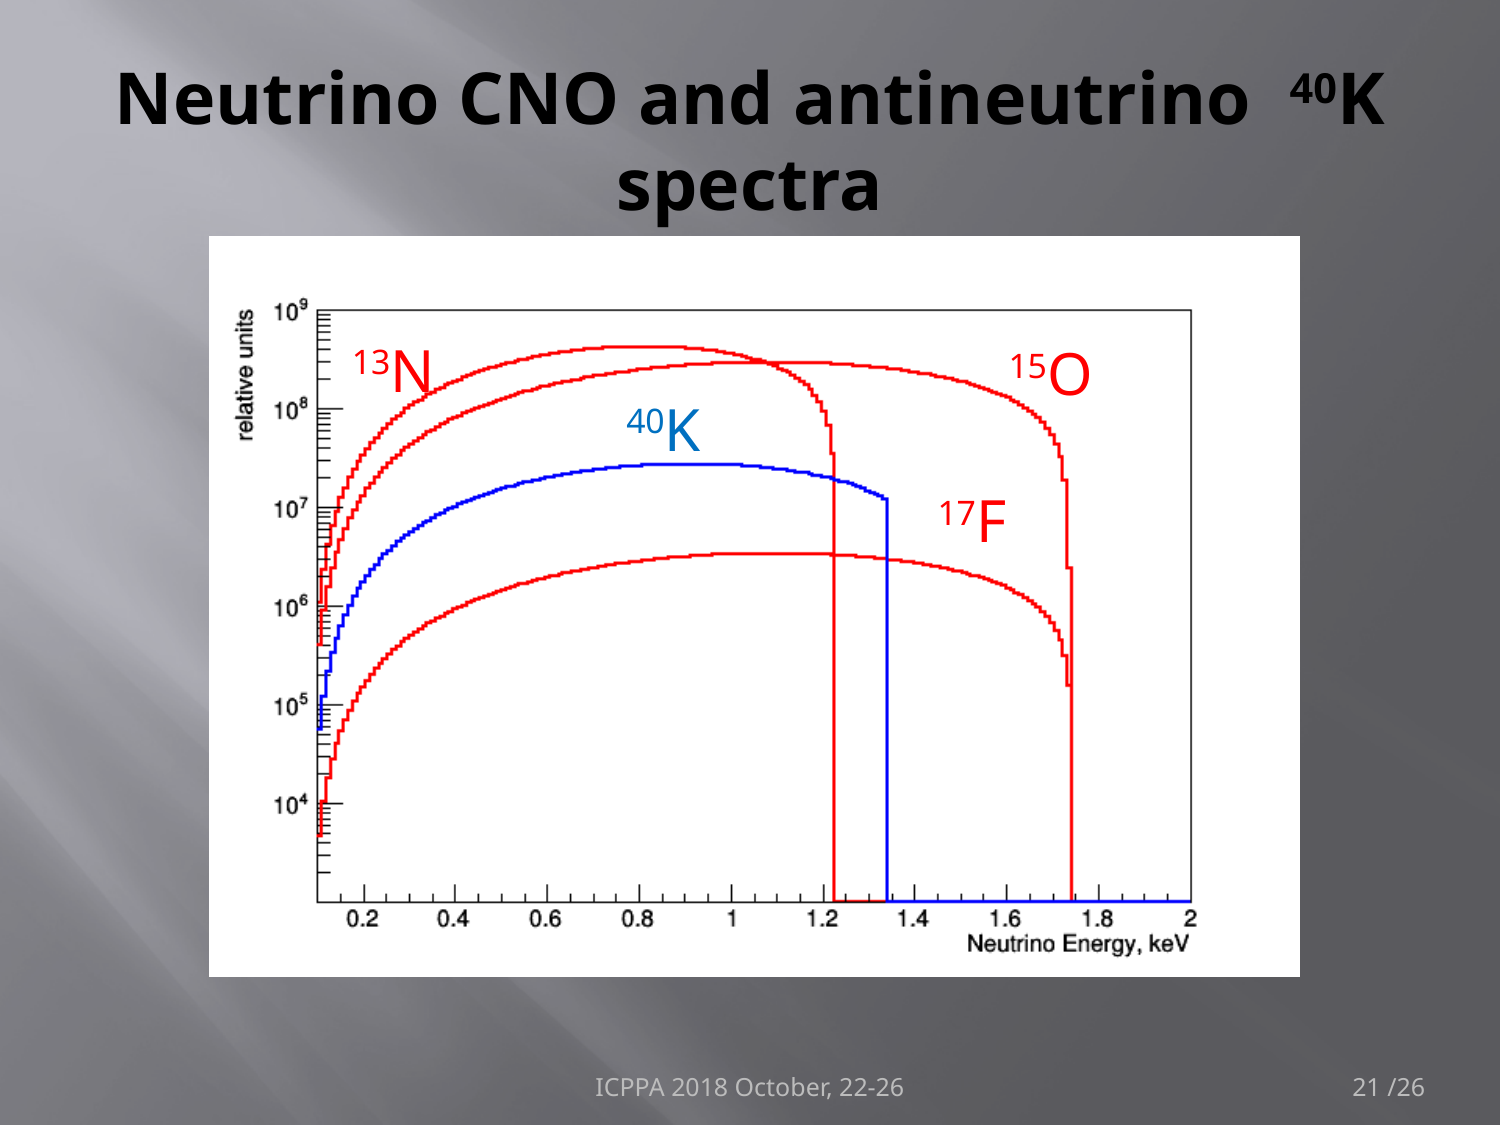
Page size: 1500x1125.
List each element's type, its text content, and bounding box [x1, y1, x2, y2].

title Neutrino CNO and antineutrino 40K spectra [75, 45, 1425, 233]
footer ICPPA 2018 October, 22-26 [512, 1052, 988, 1113]
slide_number 21 /26 [1299, 1052, 1425, 1113]
picture [209, 236, 1301, 977]
